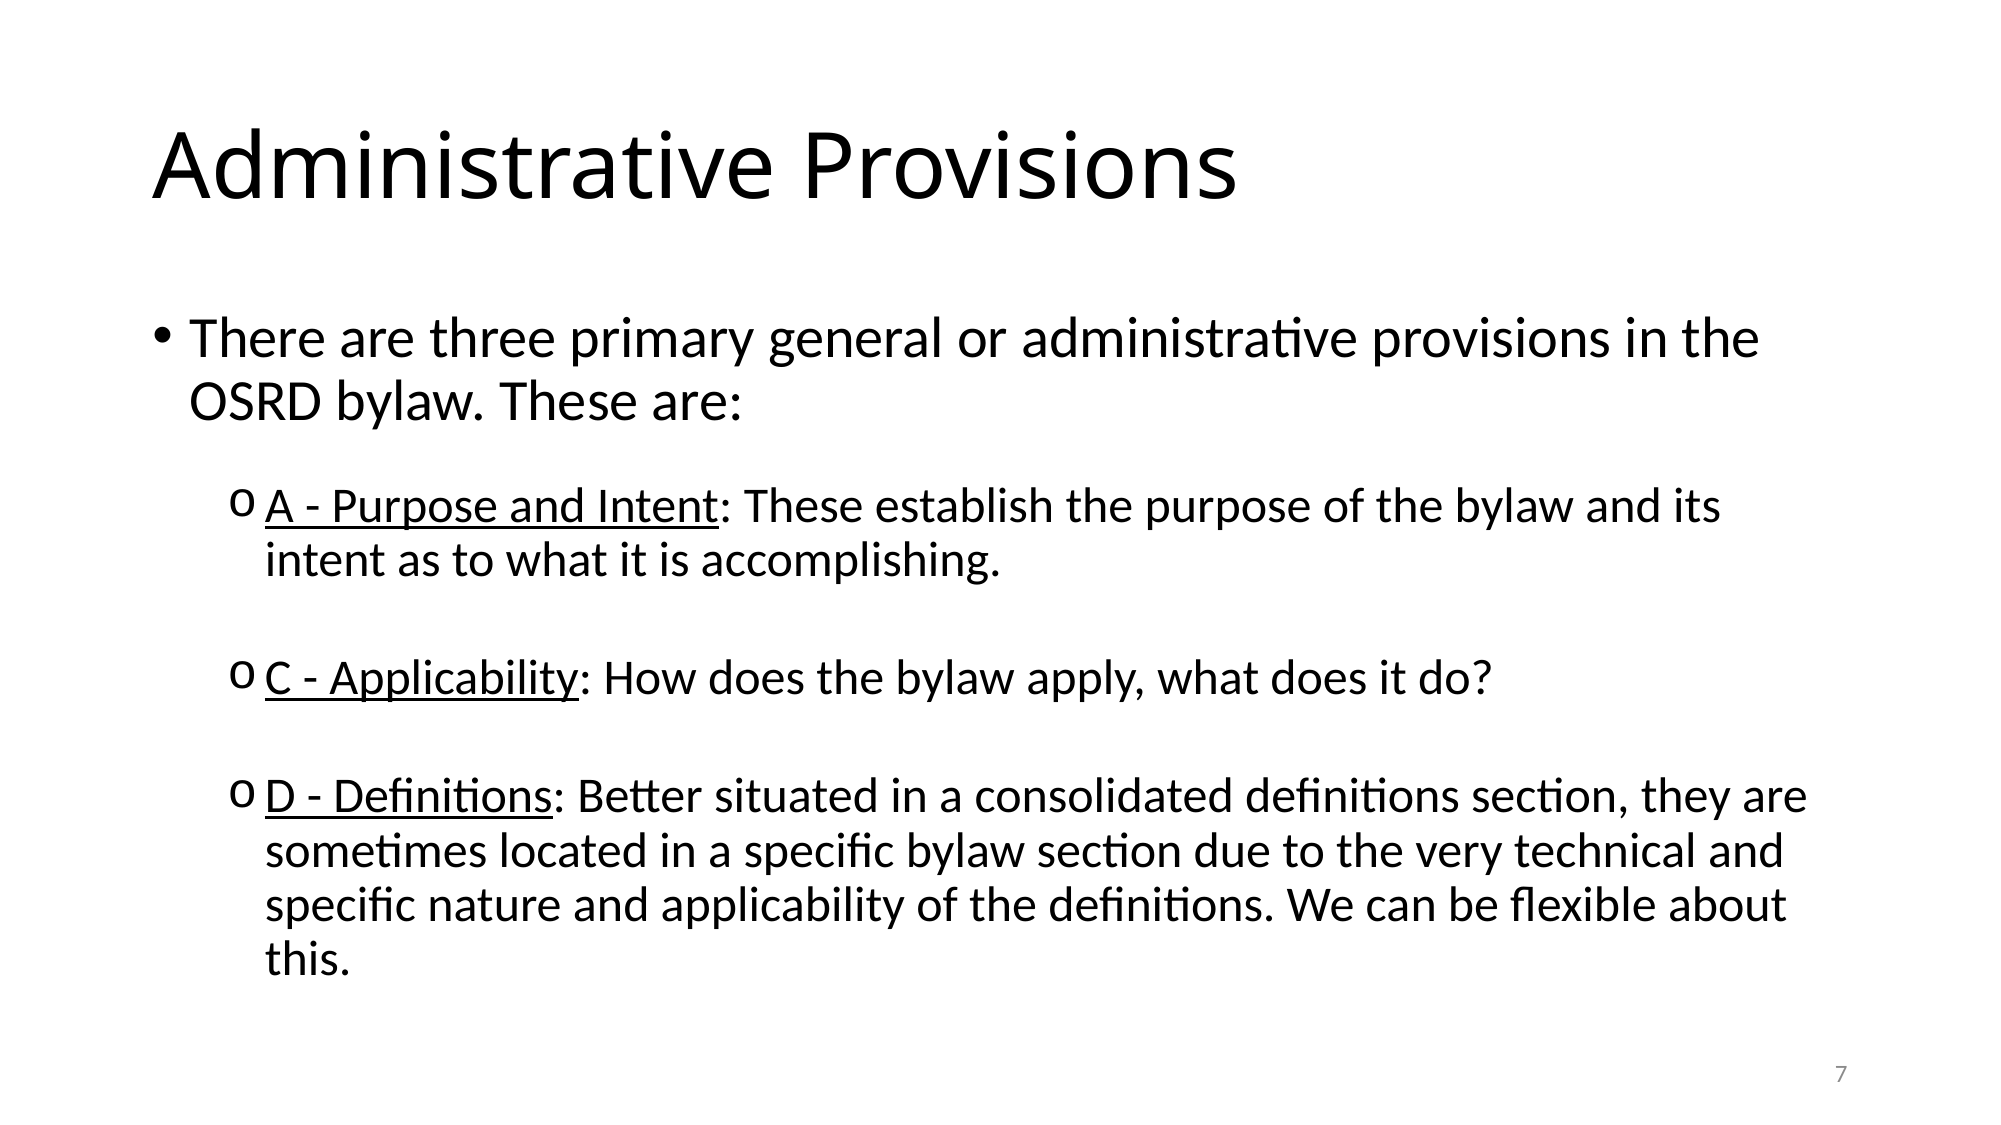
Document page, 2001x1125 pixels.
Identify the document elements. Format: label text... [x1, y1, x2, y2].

list There are three primary general or administrative provisions in the OSRD bylaw. These are: A - Purpose and Intent: These establish the purpose of the bylaw and its intent as to what it is accomplishing. C - Applicability: How does the bylaw apply, what does it do? D - Definitions: Better situated in a consolidated definitions section, they are sometimes located in a specific bylaw section due to the very technical and specific nature and applicability of the definitions. We can be flexible about this. [137, 299, 1863, 1014]
title Administrative Provisions [137, 59, 1863, 278]
slide_number 7 [1412, 1042, 1863, 1103]
